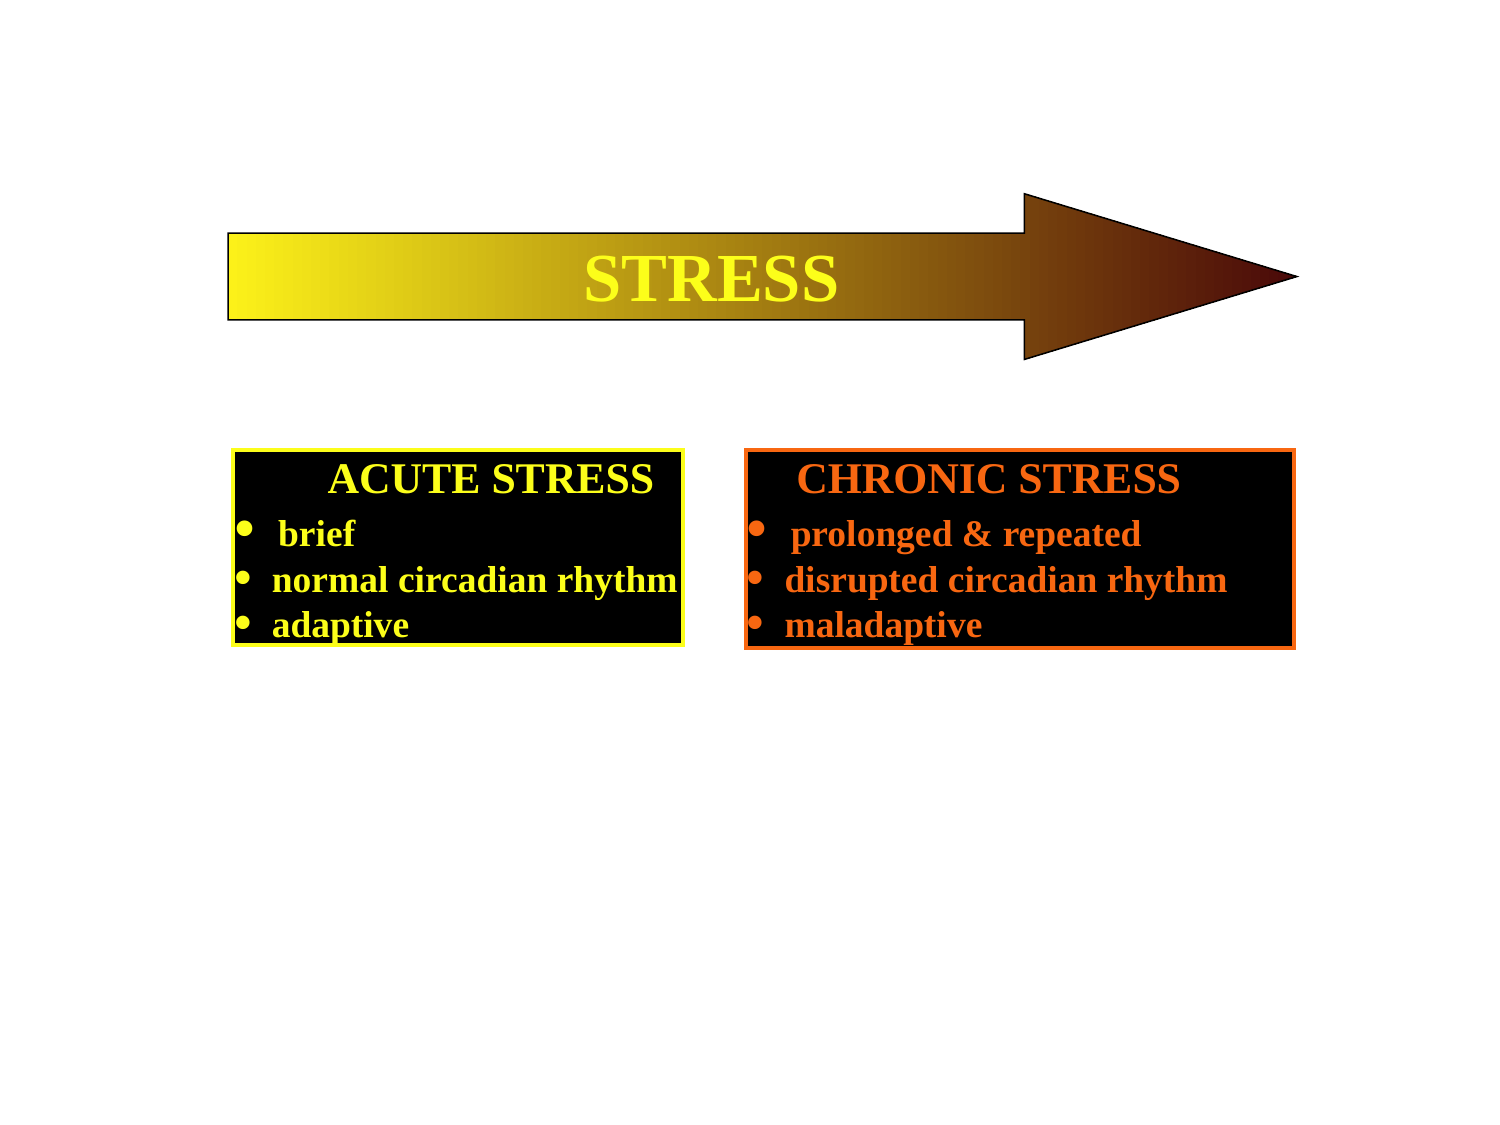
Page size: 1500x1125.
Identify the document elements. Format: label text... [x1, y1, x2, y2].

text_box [227, 193, 1298, 360]
text_box CHRONIC STRESS prolonged & repeated disrupted circadian rhythm maladaptive [745, 449, 1295, 649]
text_box ACUTE STRESS brief normal circadian rhythm adaptive [233, 449, 684, 646]
